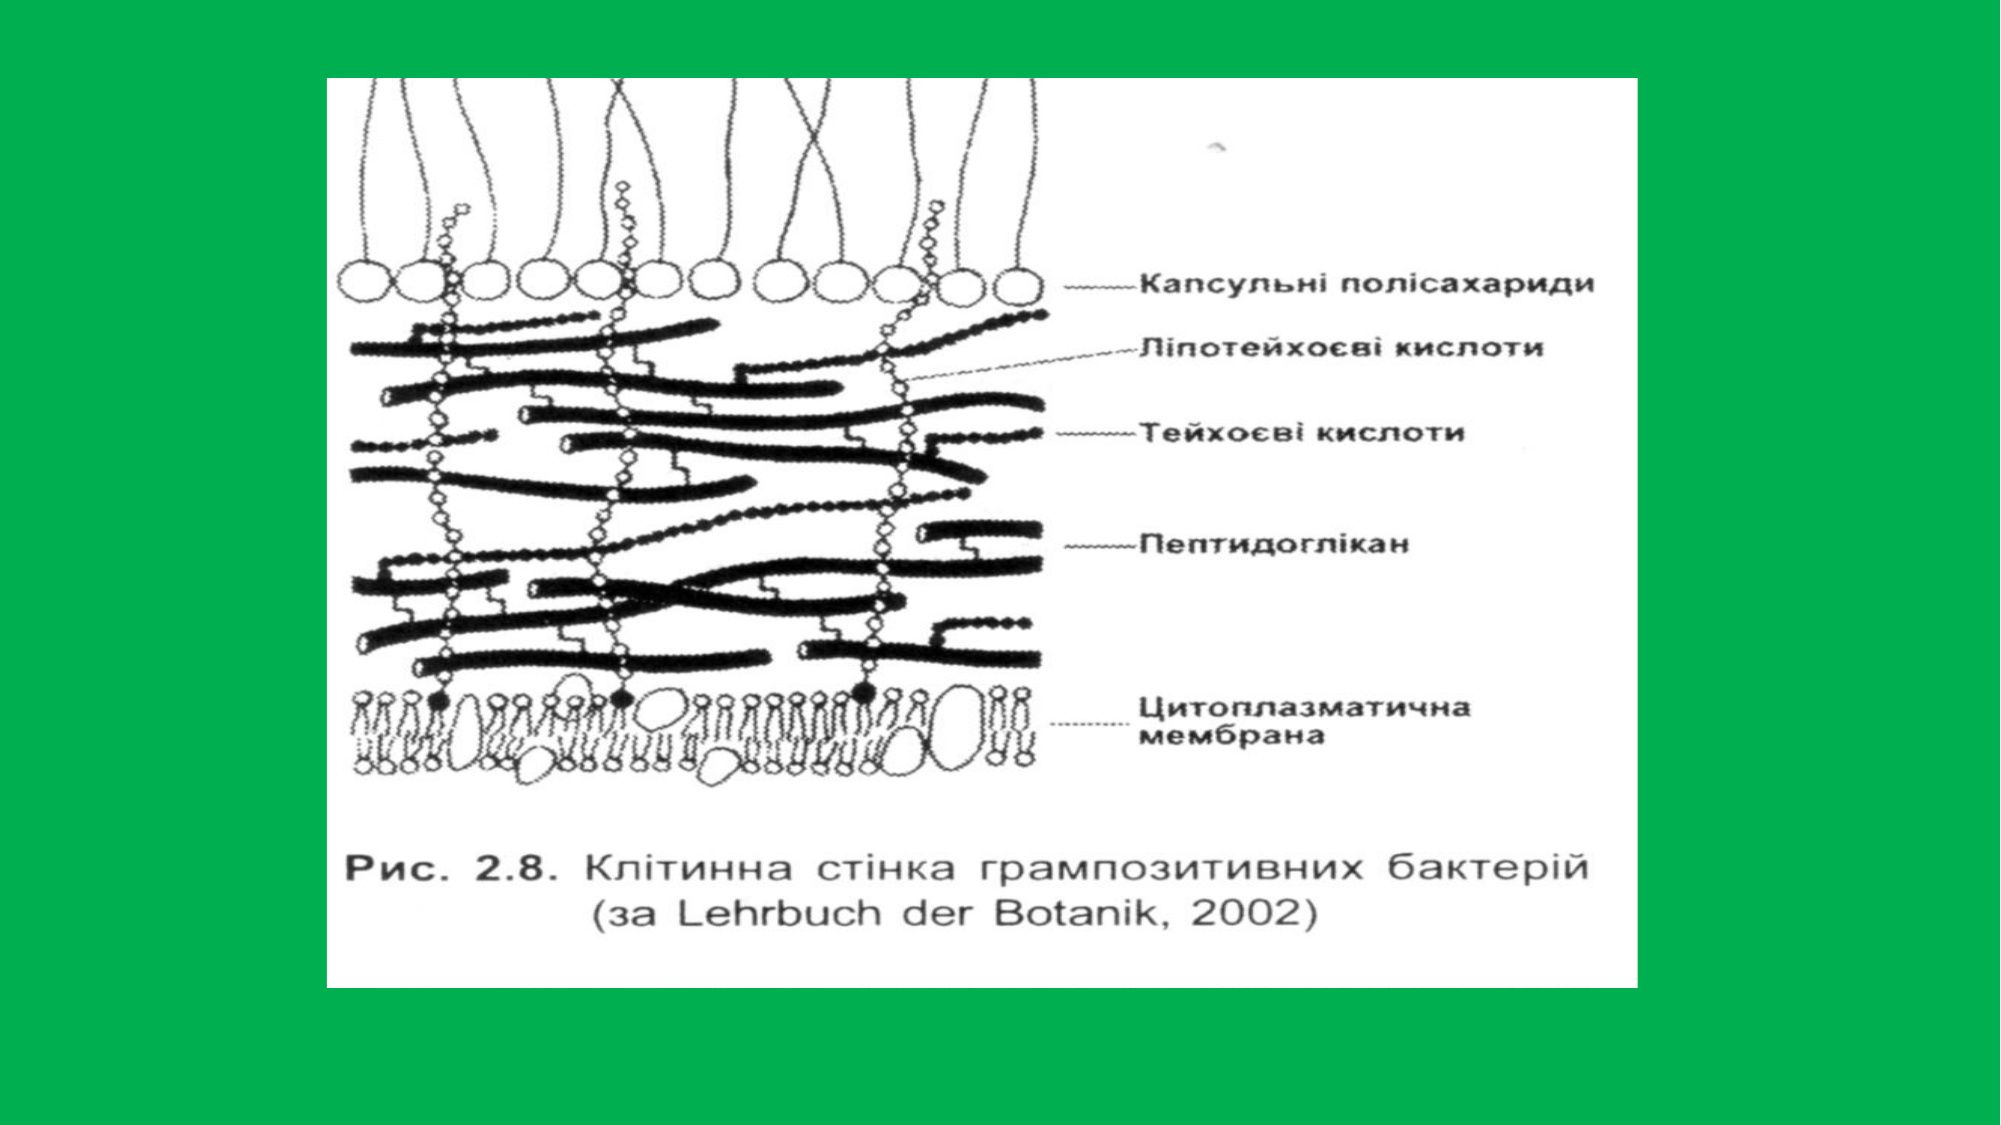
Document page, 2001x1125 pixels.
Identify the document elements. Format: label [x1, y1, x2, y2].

list [326, 78, 1638, 988]
